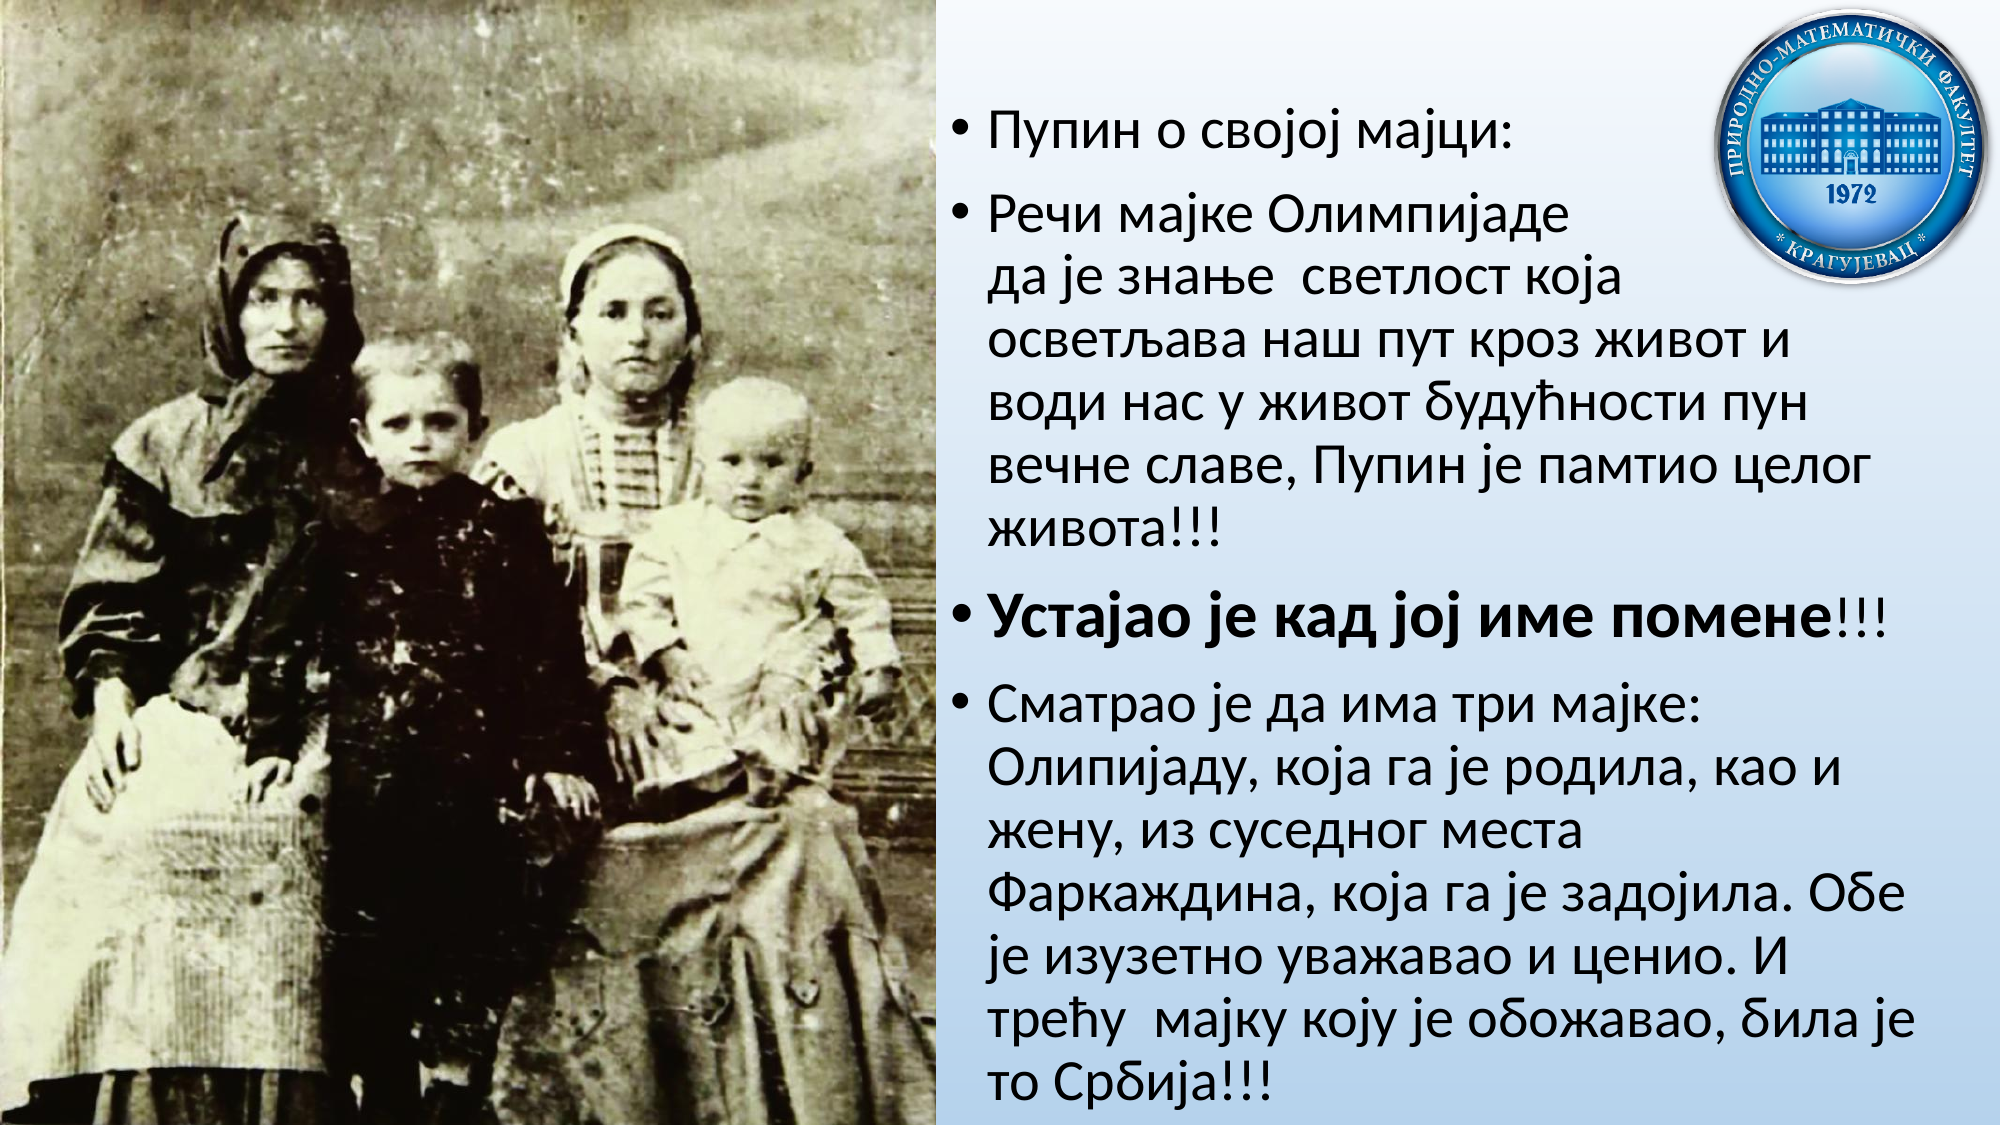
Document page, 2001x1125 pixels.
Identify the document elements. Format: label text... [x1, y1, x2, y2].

picture [0, 0, 936, 1125]
list Пупин о својој мајци: Речи мајке Олимпијаде да је знање светлост која осветљава наш пут кроз живот и води нас у живот будућности пун вечне славе, Пупин је памтио целог живота!!! Устајао је кад јој име помене!!! Сматрао је да има три мајке: Олипијаду, која га је родила, као и жену, из суседног места Фаркаждина, која га је задојила. Обе је изузетно уважавао и ценио. И трећу мајку коју је обожавао, била је то Србија!!! [936, 0, 1938, 1125]
picture [1704, 0, 2000, 296]
